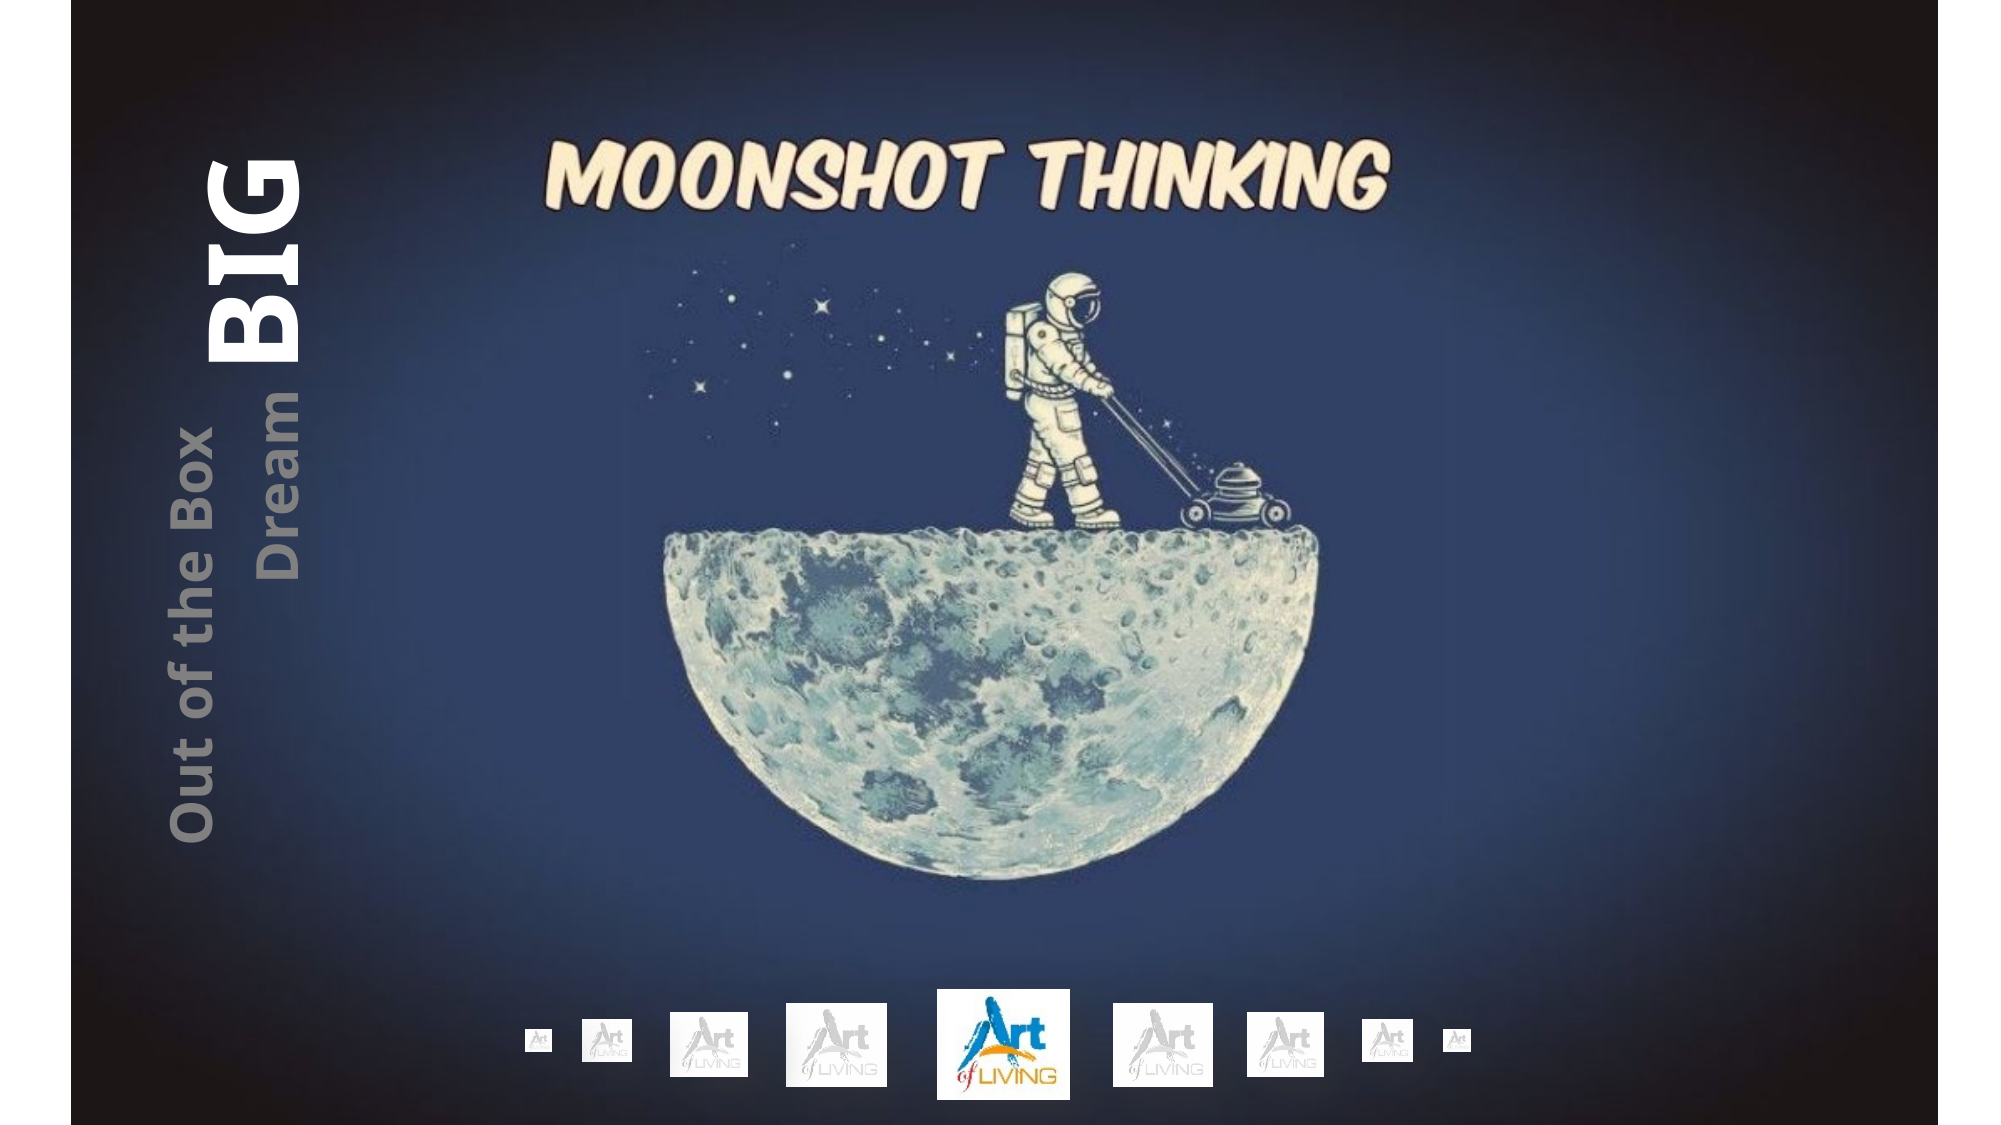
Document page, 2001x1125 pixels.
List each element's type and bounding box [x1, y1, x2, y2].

picture [71, 0, 1938, 1125]
text_box [524, 989, 1471, 1101]
